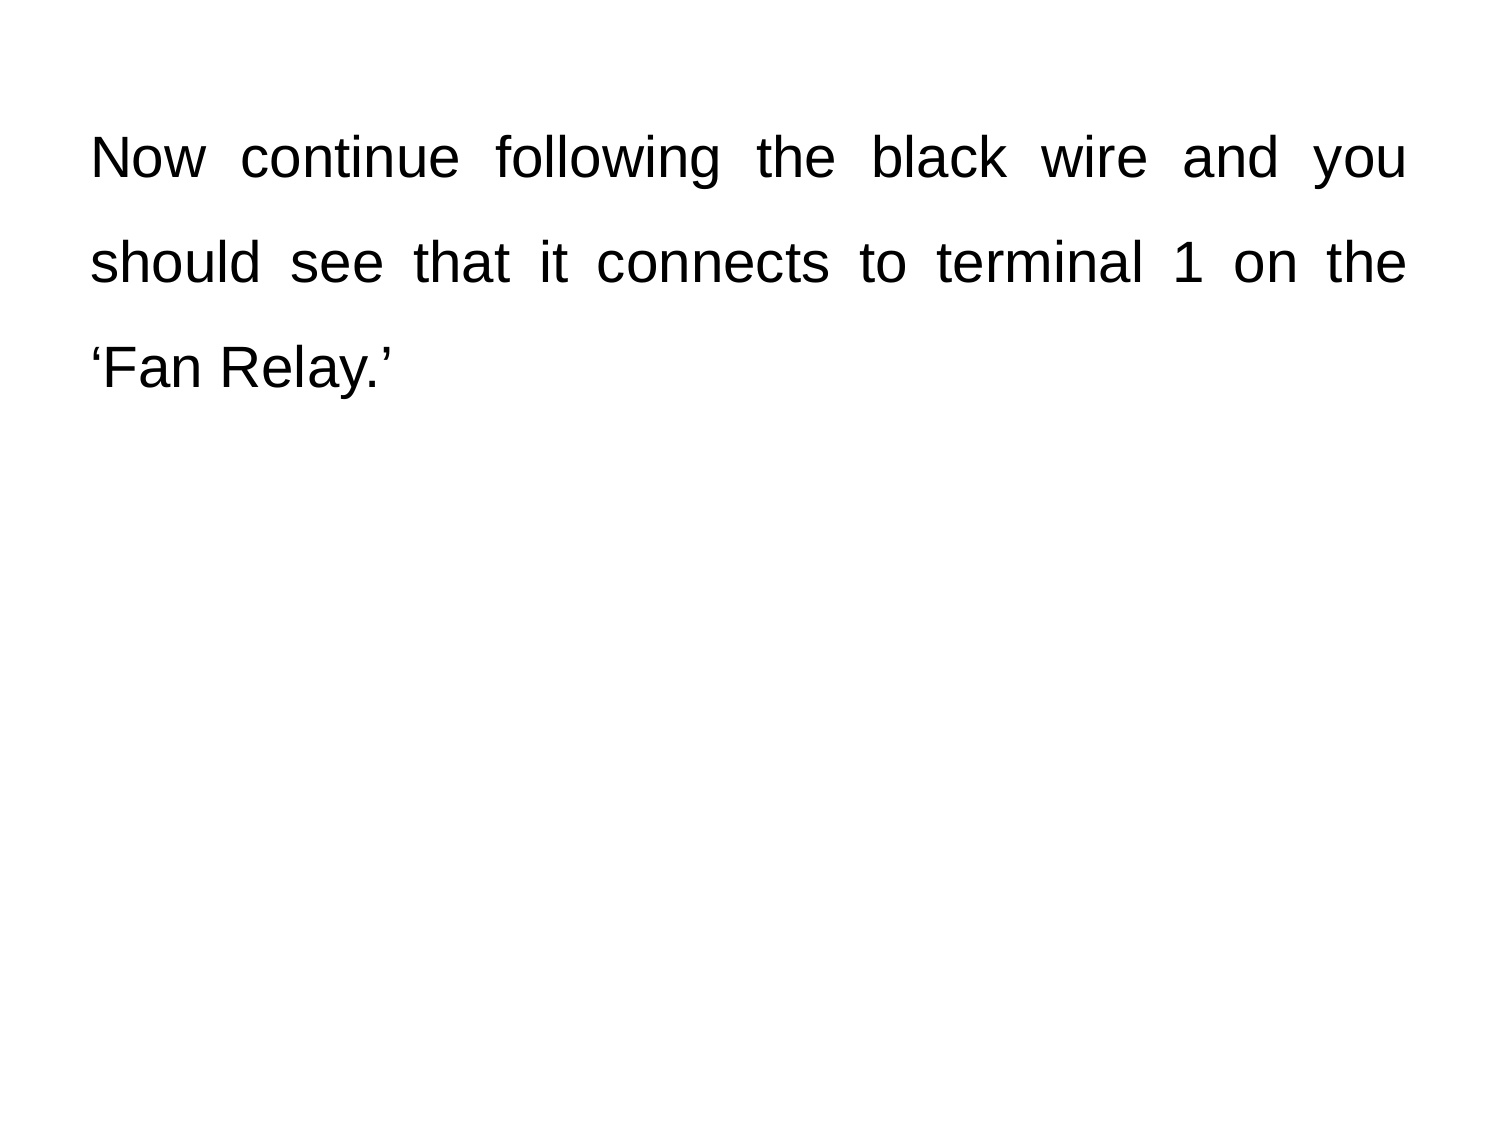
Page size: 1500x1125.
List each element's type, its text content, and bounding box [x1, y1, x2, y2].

title Now continue following the black wire and you should see that it connects to terminal 1 on the ‘Fan Relay.’ [75, 45, 1425, 438]
